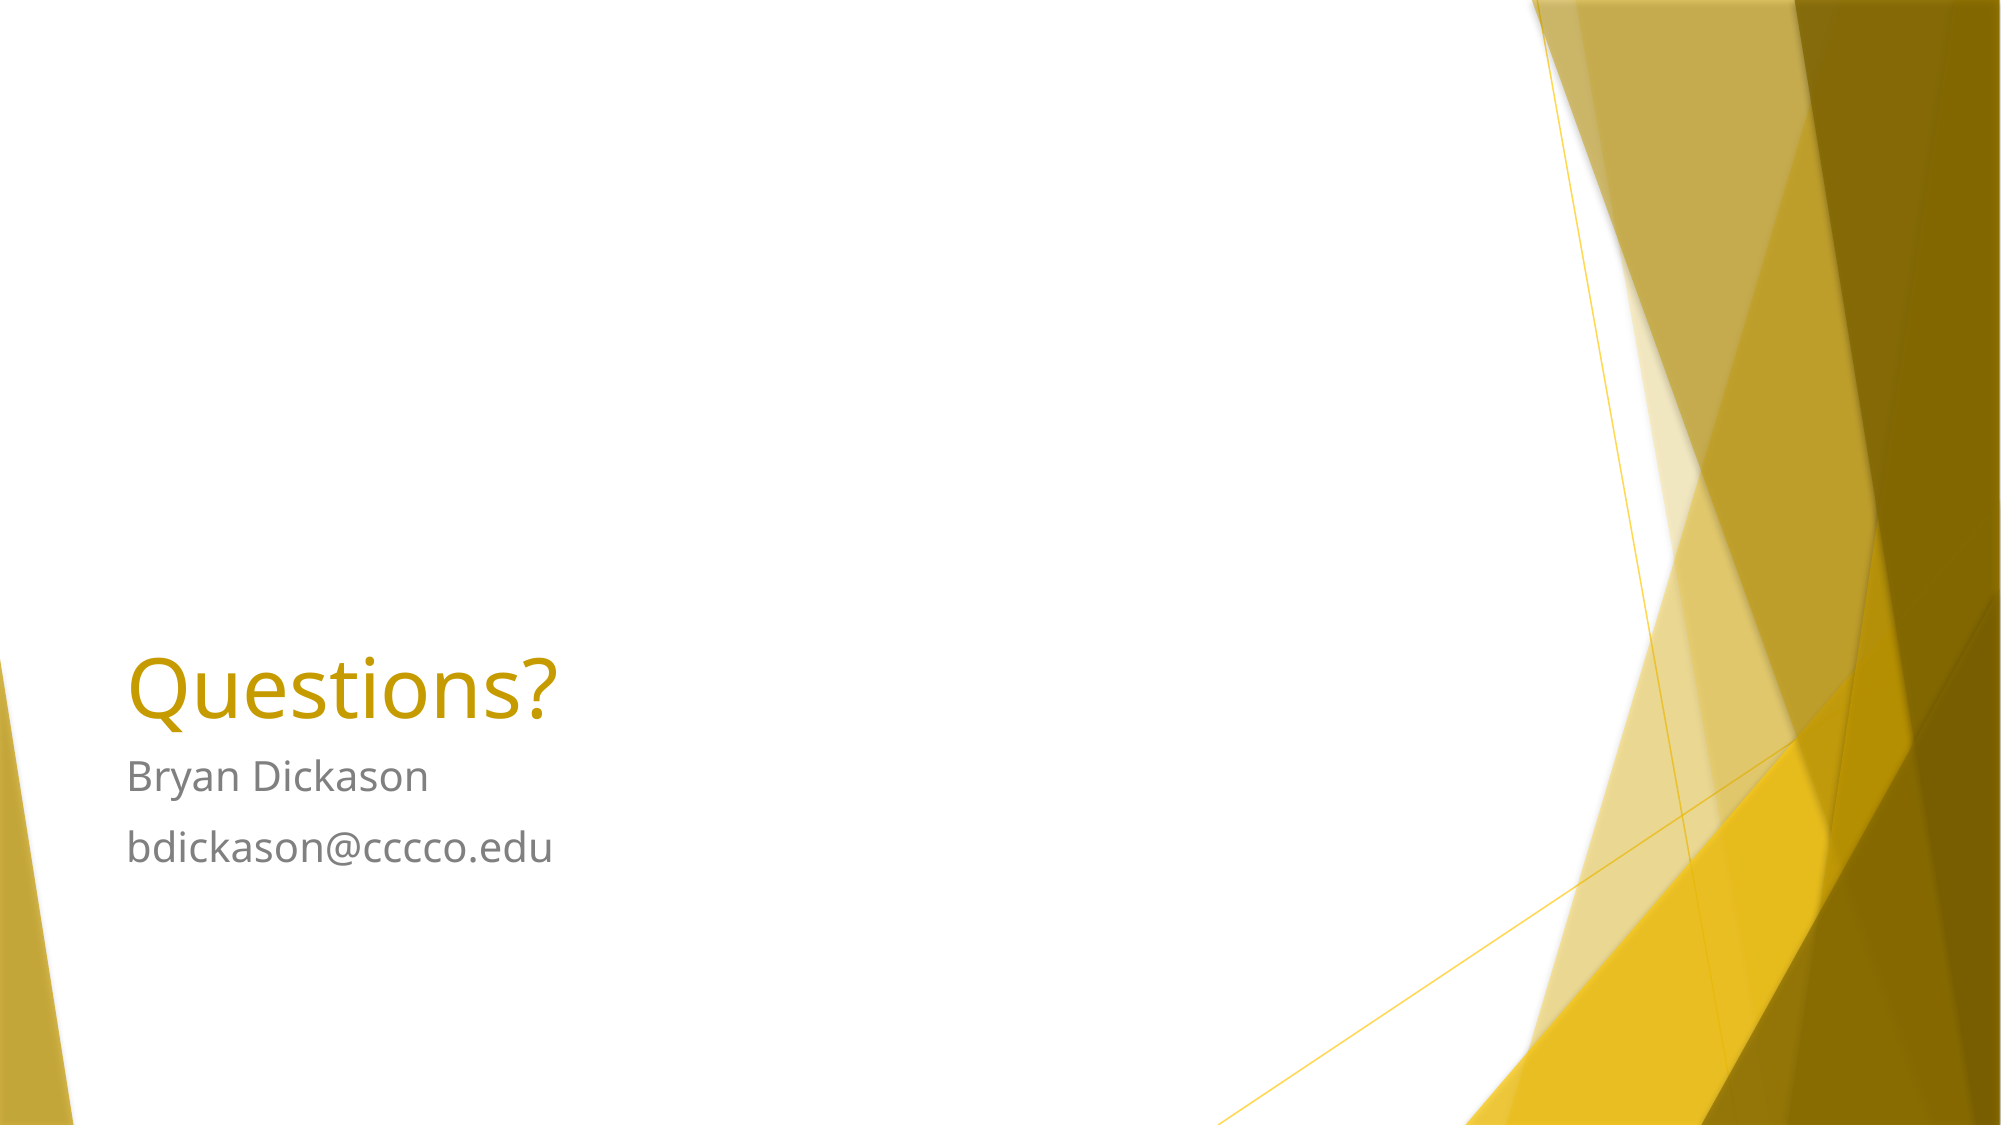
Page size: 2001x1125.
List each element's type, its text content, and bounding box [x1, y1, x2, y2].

title Questions? [111, 443, 1522, 742]
list Bryan Dickason bdickason@cccco.edu [111, 742, 1522, 884]
